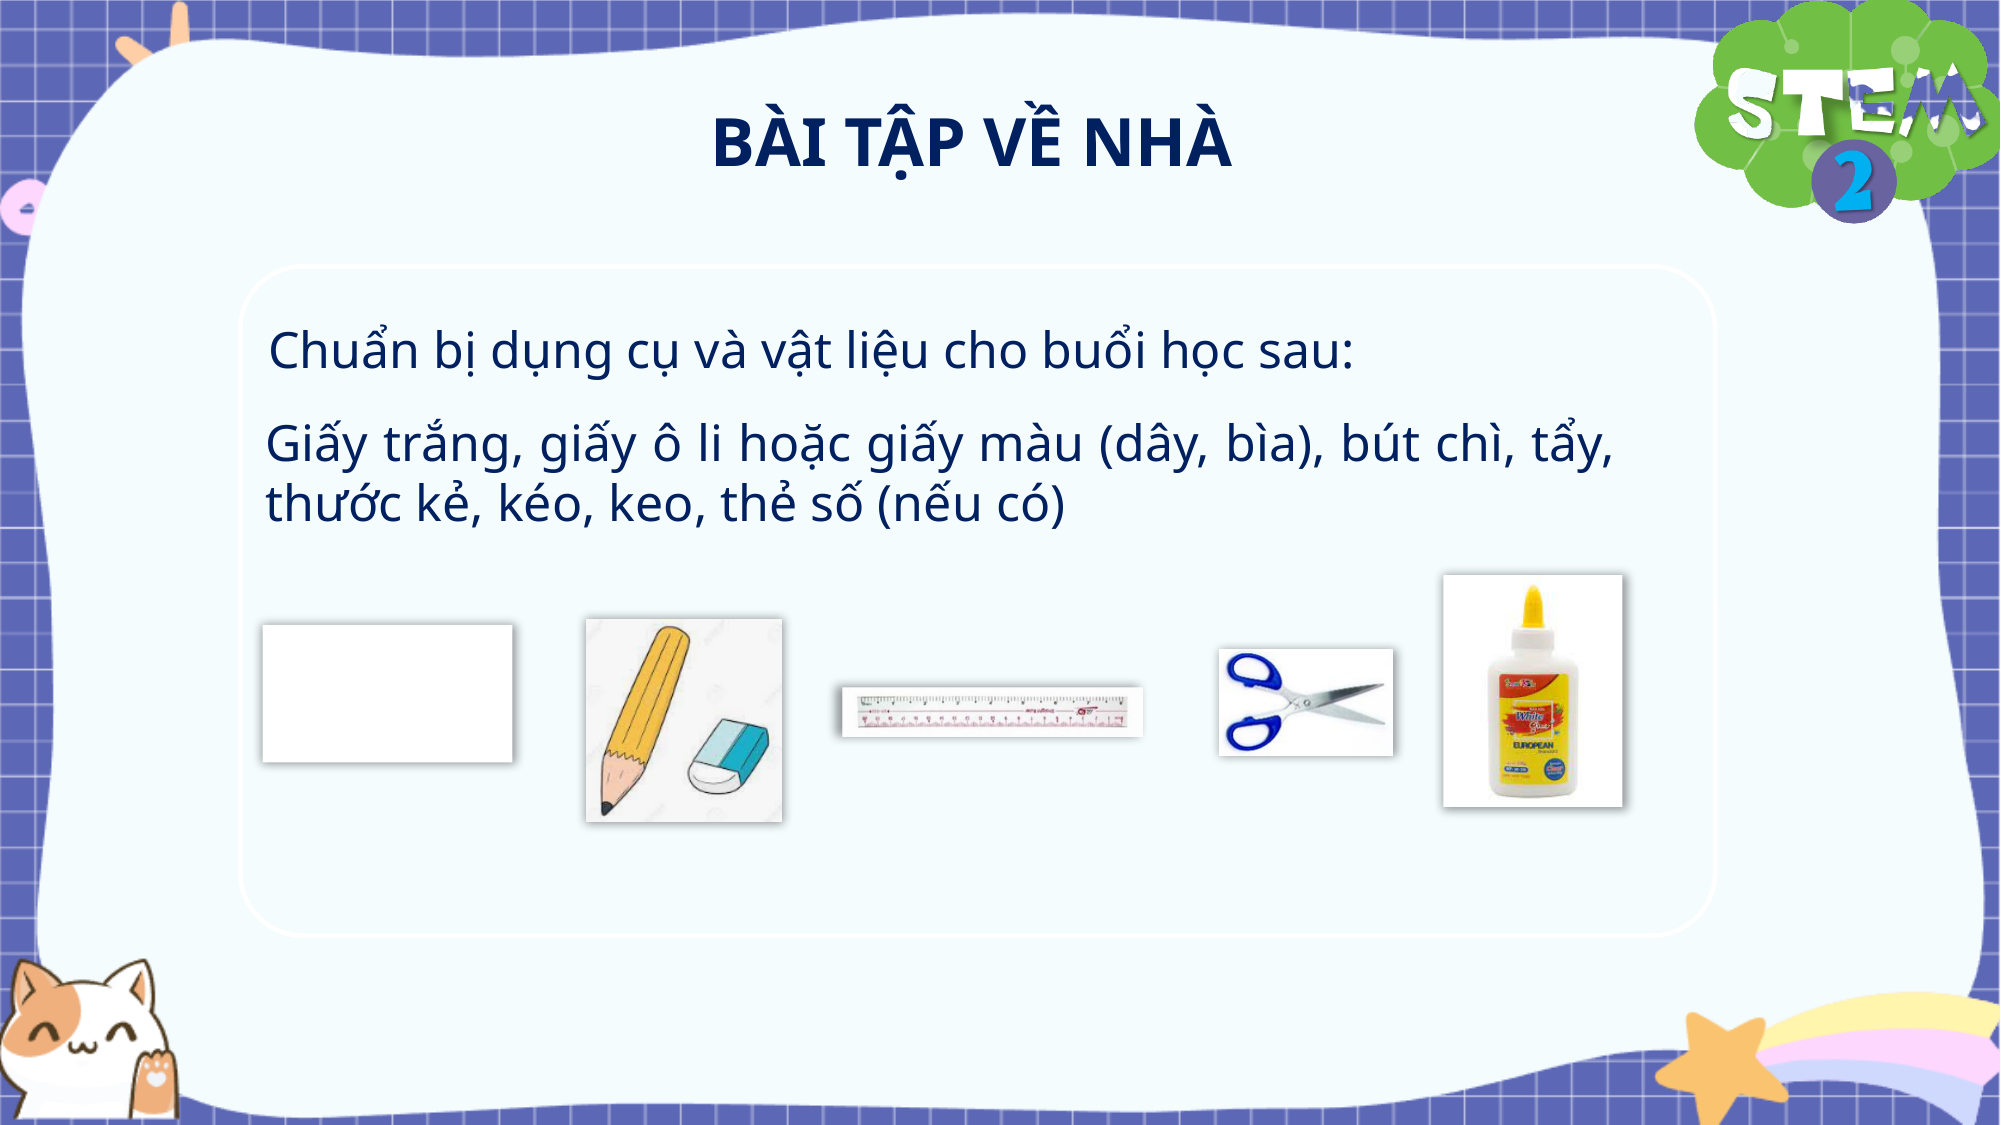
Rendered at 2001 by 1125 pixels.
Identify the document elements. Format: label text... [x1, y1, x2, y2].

text_box [239, 265, 1717, 937]
picture [0, 0, 2001, 1125]
text_box BÀI TẬP VỀ NHÀ [695, 92, 1346, 188]
text_box [261, 624, 513, 763]
text_box Chuẩn bị dụng cụ và vật liệu cho buổi học sau: [268, 318, 1394, 379]
text_box Giấy trắng, giấy ô li hoặc giấy màu (dây, bìa), bút chì, tẩy, thước kẻ, kéo, keo, thẻ số (nếu có) [265, 411, 1616, 532]
